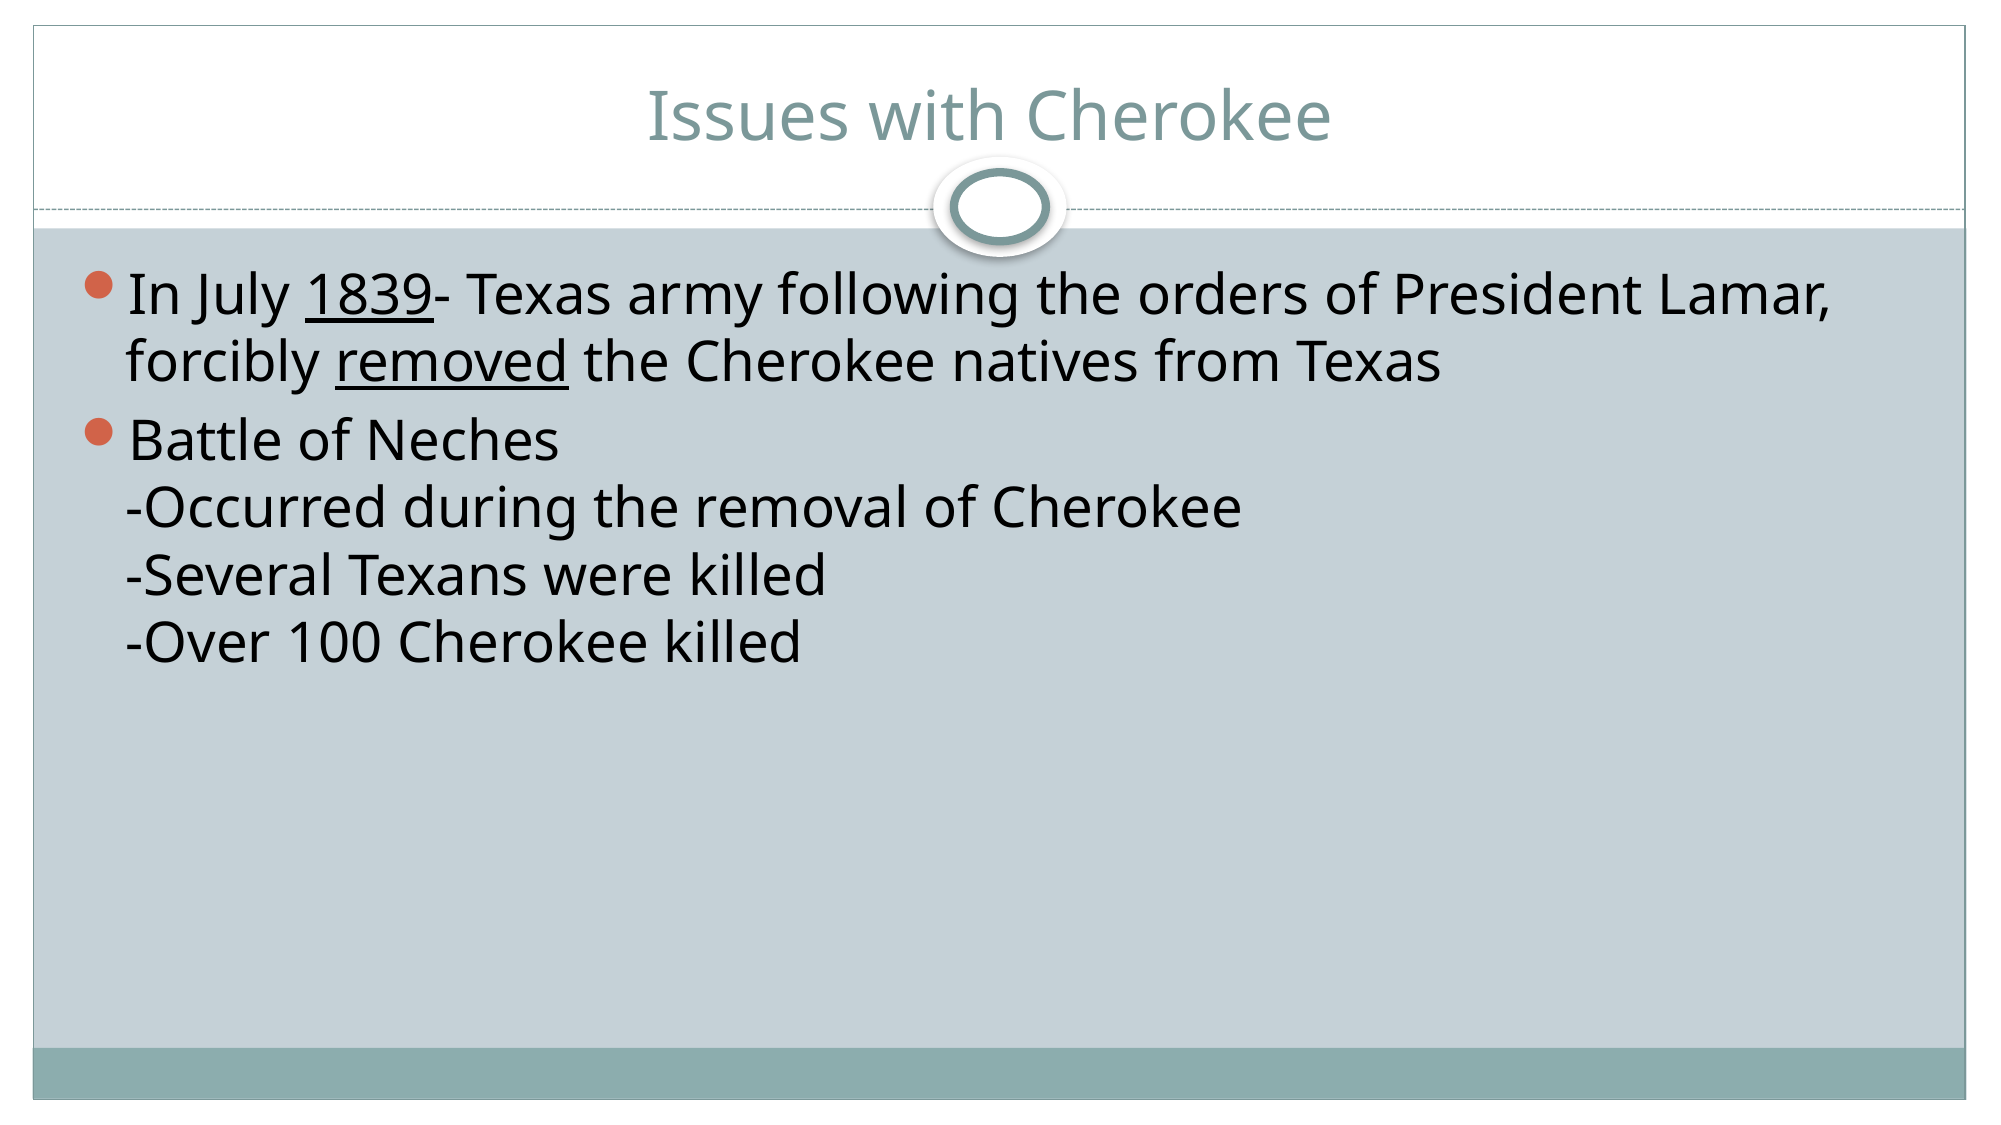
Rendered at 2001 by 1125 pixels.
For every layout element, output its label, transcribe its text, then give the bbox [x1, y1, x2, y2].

list In July 1839- Texas army following the orders of President Lamar, forcibly removed the Cherokee natives from Texas Battle of Neches -Occurred during the removal of Cherokee -Several Texans were killed -Over 100 Cherokee killed [66, 250, 1926, 1001]
title Issues with Cherokee [66, 37, 1933, 162]
